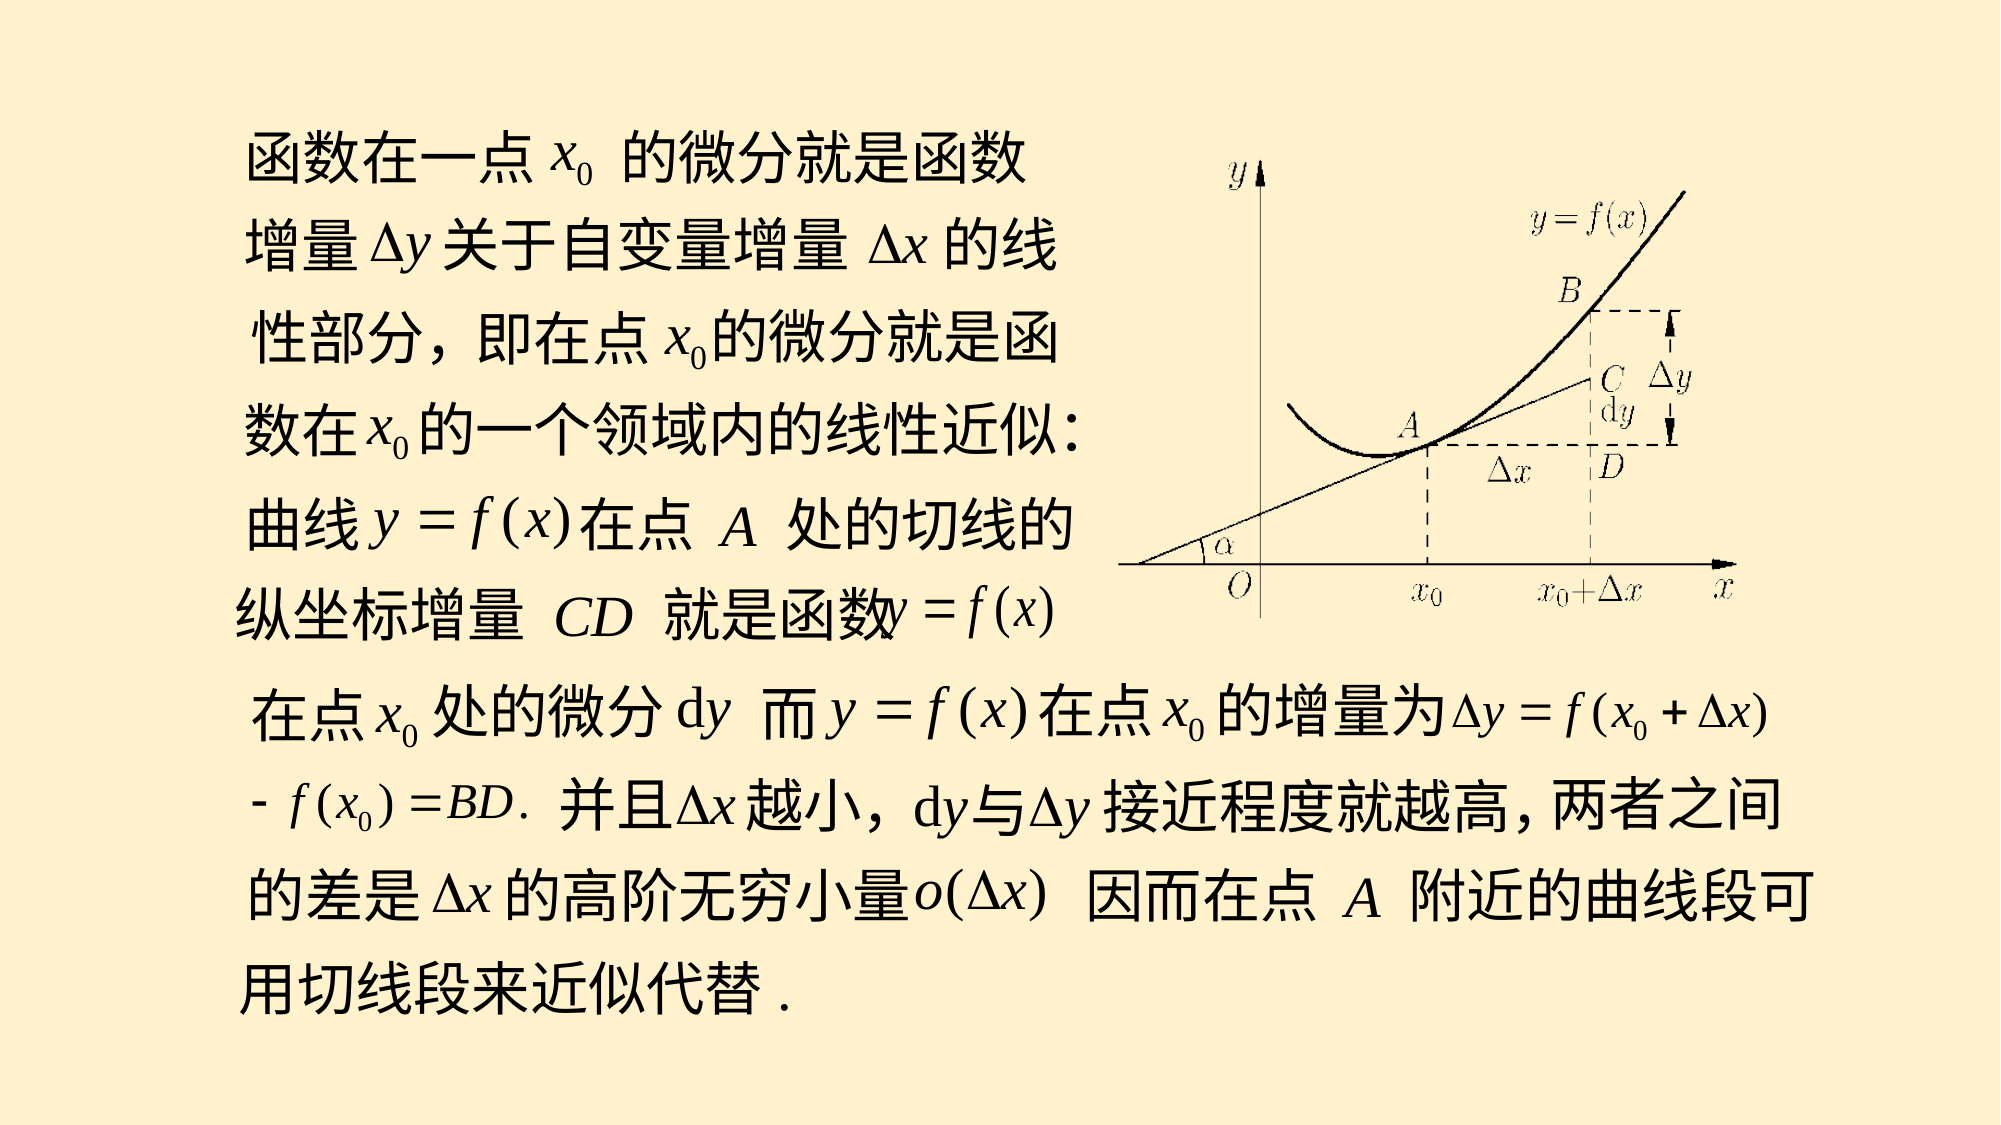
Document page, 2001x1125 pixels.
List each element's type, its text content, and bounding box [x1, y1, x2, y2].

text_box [542, 760, 937, 848]
text_box 因而在点 A 附近的曲线段可 [1071, 851, 1875, 937]
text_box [1448, 684, 1771, 747]
text_box 两者之间 [1535, 759, 1799, 844]
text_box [229, 570, 1059, 657]
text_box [230, 851, 1065, 938]
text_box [461, 292, 1078, 381]
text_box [248, 774, 532, 838]
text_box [233, 667, 747, 758]
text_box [227, 385, 1136, 473]
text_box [911, 762, 1587, 853]
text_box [228, 480, 1126, 567]
picture [1116, 156, 1740, 621]
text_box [227, 113, 1051, 200]
text_box 用切线段来近似代替. [224, 944, 807, 1030]
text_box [745, 666, 1480, 756]
text_box 性部分， [235, 293, 461, 379]
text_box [227, 201, 1079, 288]
